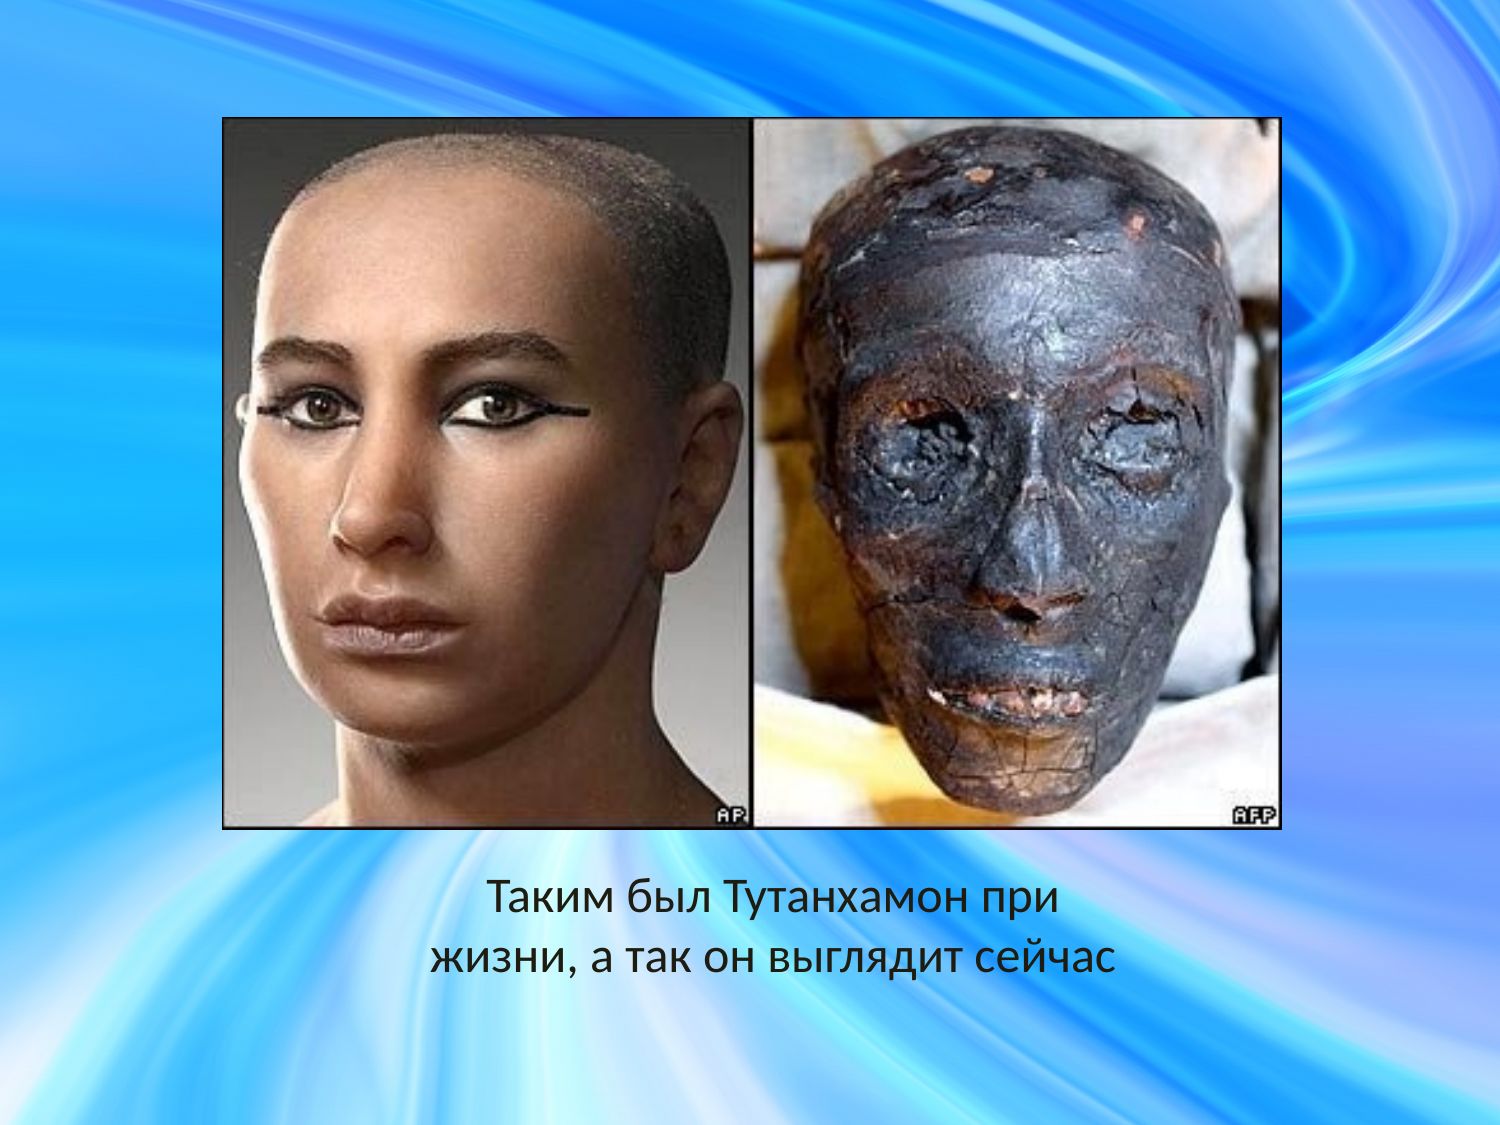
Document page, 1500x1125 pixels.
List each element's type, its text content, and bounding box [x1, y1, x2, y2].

text_box Таким был Тутанхамон при жизни, а так он выглядит сейчас [398, 855, 1149, 991]
picture [0, 0, 1500, 1125]
